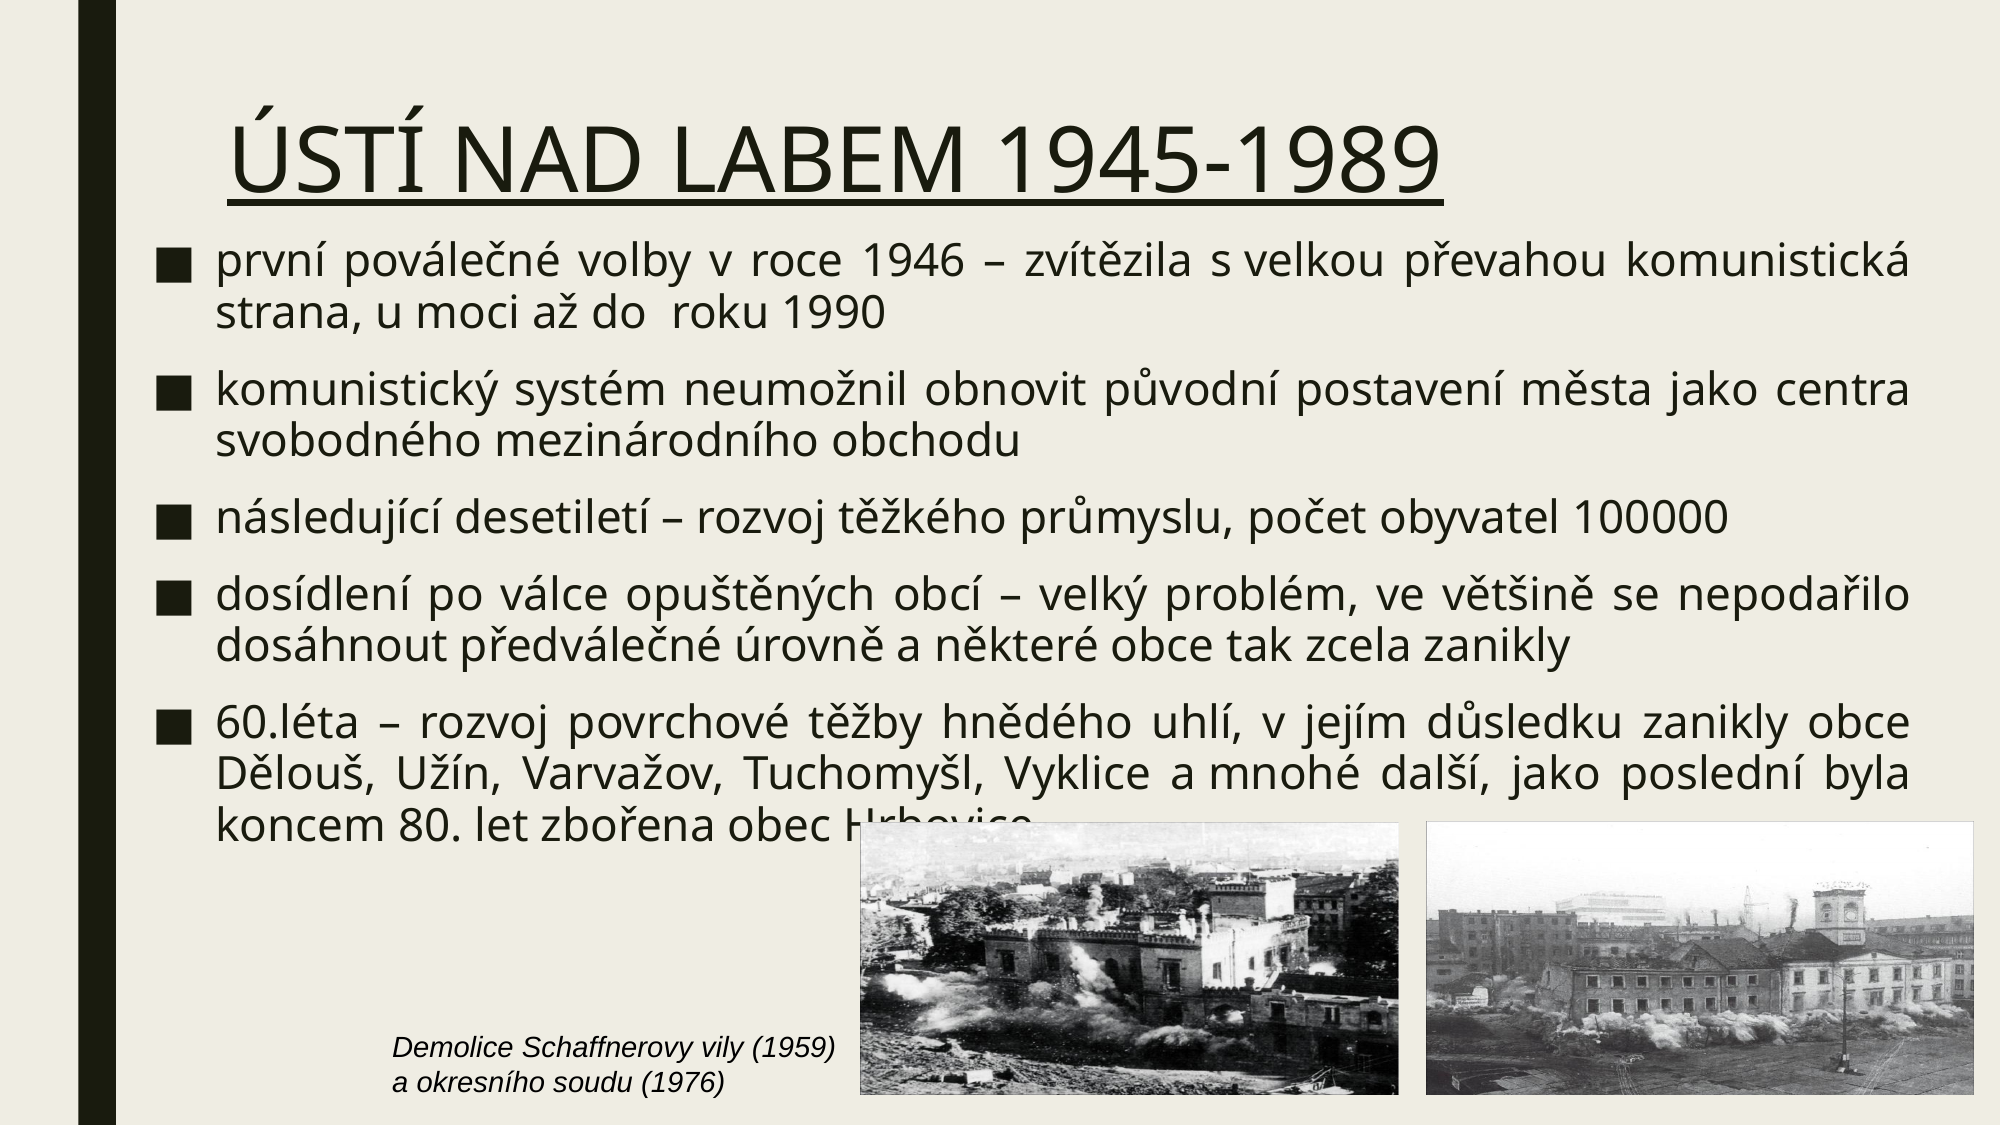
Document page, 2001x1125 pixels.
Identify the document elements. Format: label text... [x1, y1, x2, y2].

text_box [859, 821, 1974, 1095]
title ÚSTÍ NAD LABEM 1945-1989 [212, 106, 1788, 228]
list první poválečné volby v roce 1946 – zvítězila s velkou převahou komunistická strana, u moci až do roku 1990 komunistický systém neumožnil obnovit původní postavení města jako centra svobodného mezinárodního obchodu následující desetiletí – rozvoj těžkého průmyslu, počet obyvatel 100000 dosídlení po válce opuštěných obcí – velký problém, ve většině se nepodařilo dosáhnout předválečné úrovně a některé obce tak zcela zanikly 60.léta – rozvoj povrchové těžby hnědého uhlí, v jejím důsledku zanikly obce Dělouš, Užín, Varvažov, Tuchomyšl, Vyklice a mnohé další, jako poslední byla koncem 80. let zbořena obec Hrbovice [137, 228, 1928, 942]
text_box Demolice Schaffnerovy vily (1959) a okresního soudu (1976) [377, 1020, 871, 1106]
